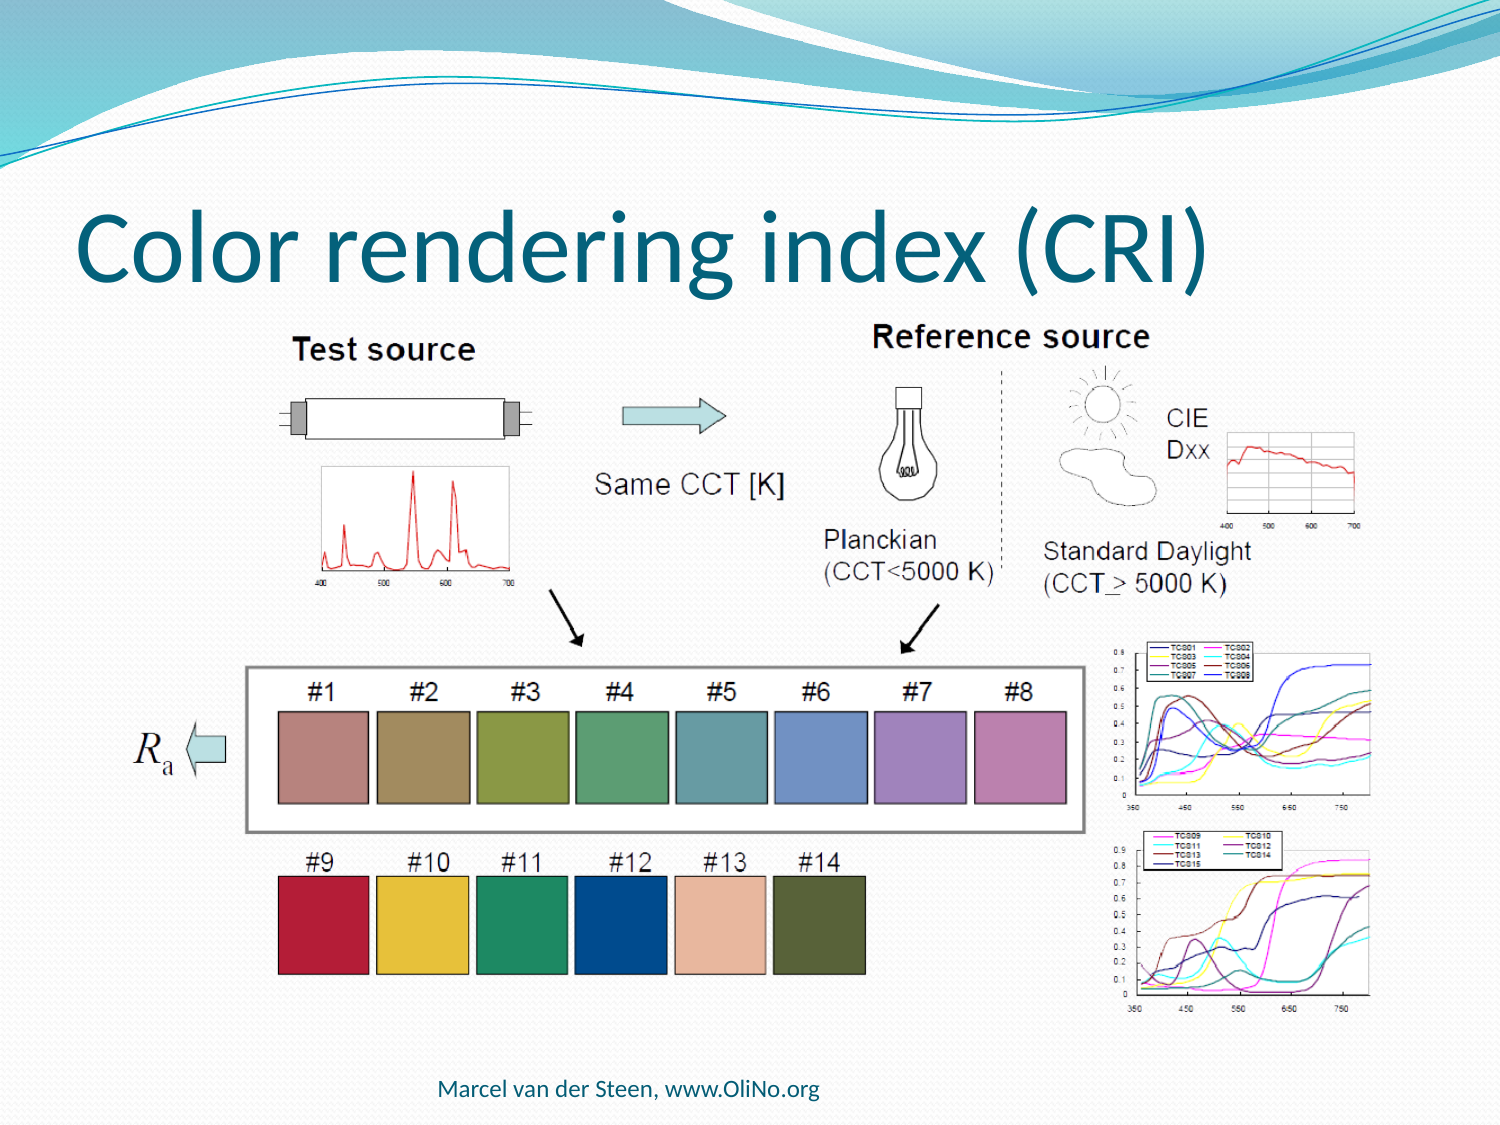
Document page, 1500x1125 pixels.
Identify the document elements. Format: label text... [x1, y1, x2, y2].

footer Marcel van der Steen, www.OliNo.org [437, 1051, 988, 1103]
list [118, 317, 1382, 1038]
title Color rendering index (CRI) [75, 115, 1425, 303]
